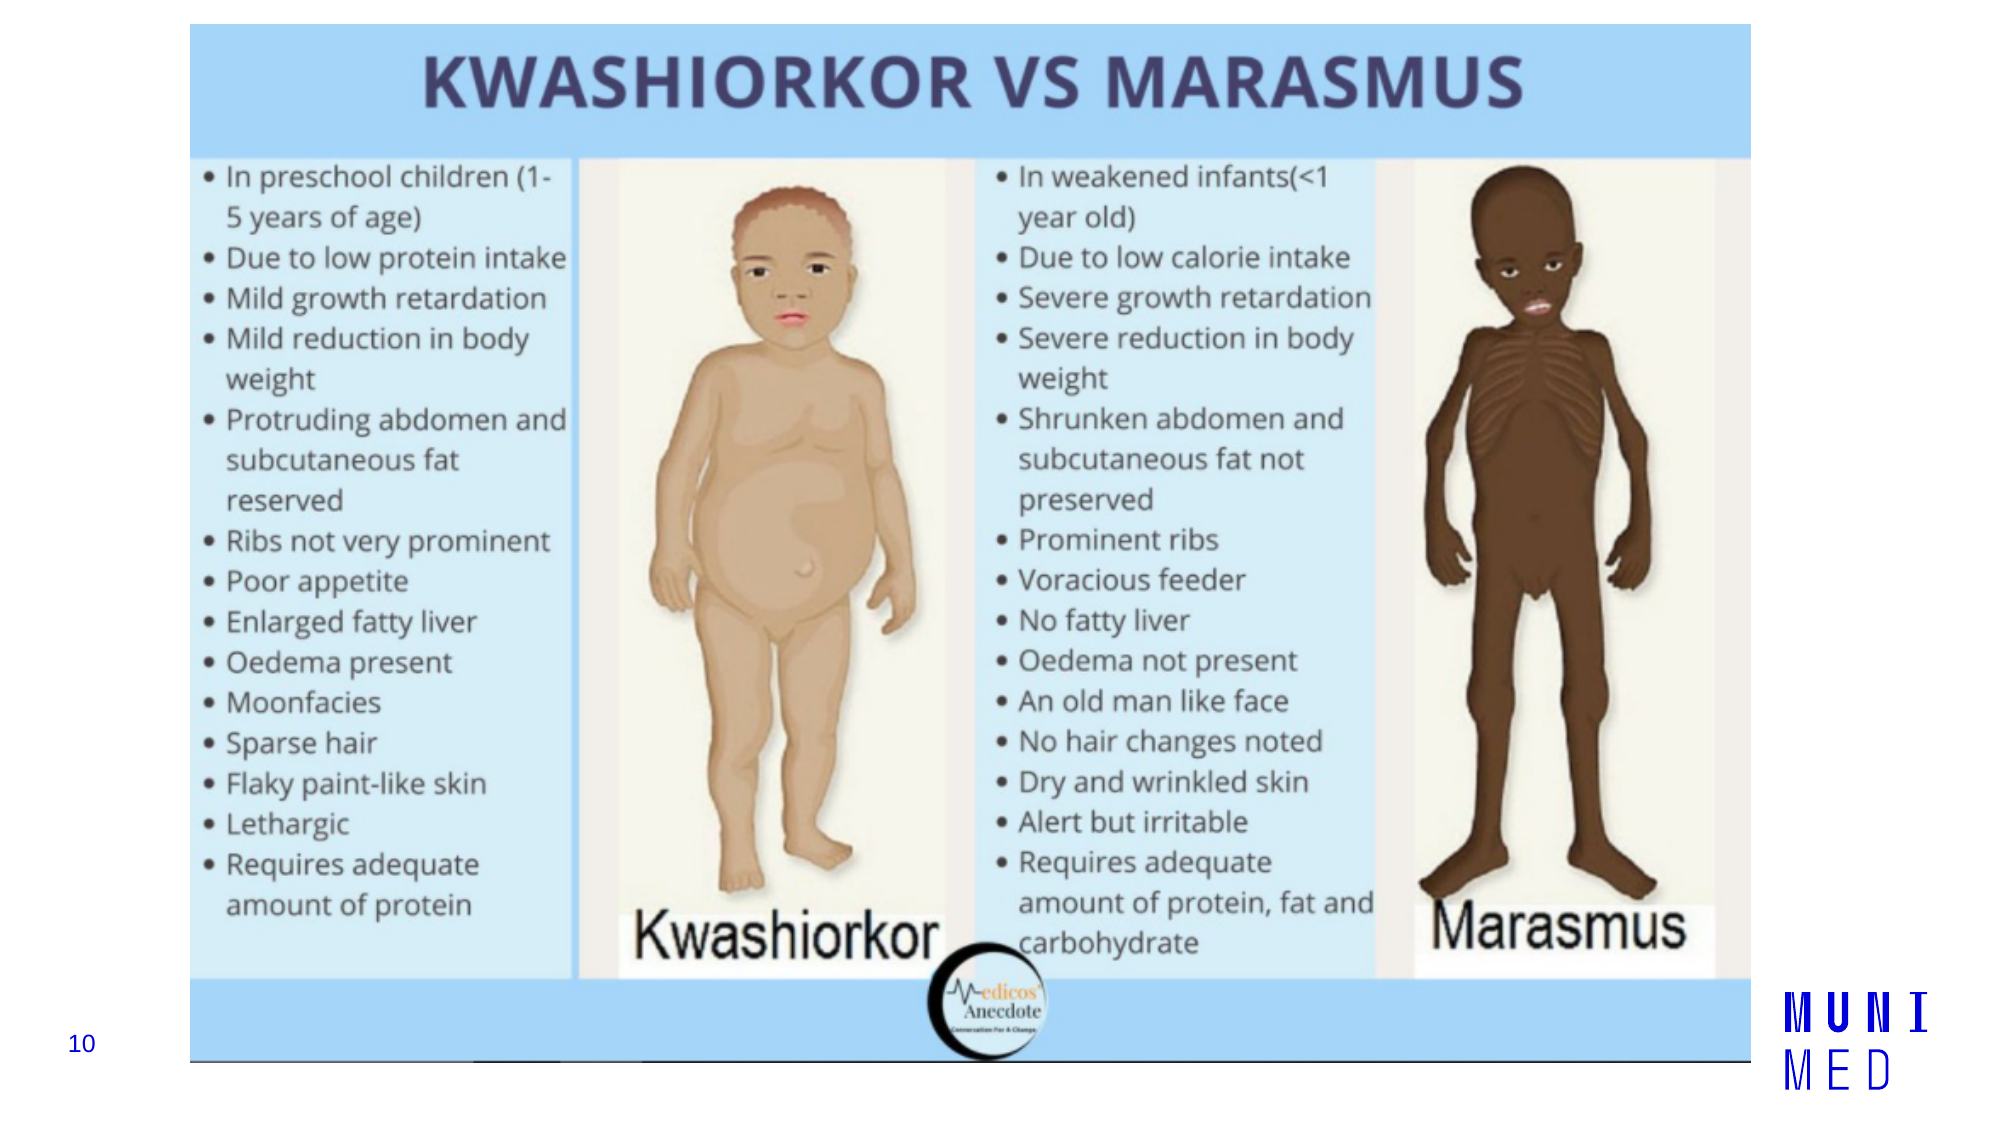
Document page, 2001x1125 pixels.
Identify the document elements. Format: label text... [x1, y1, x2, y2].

slide_number 10 [67, 1021, 110, 1063]
picture [190, 24, 1751, 1064]
